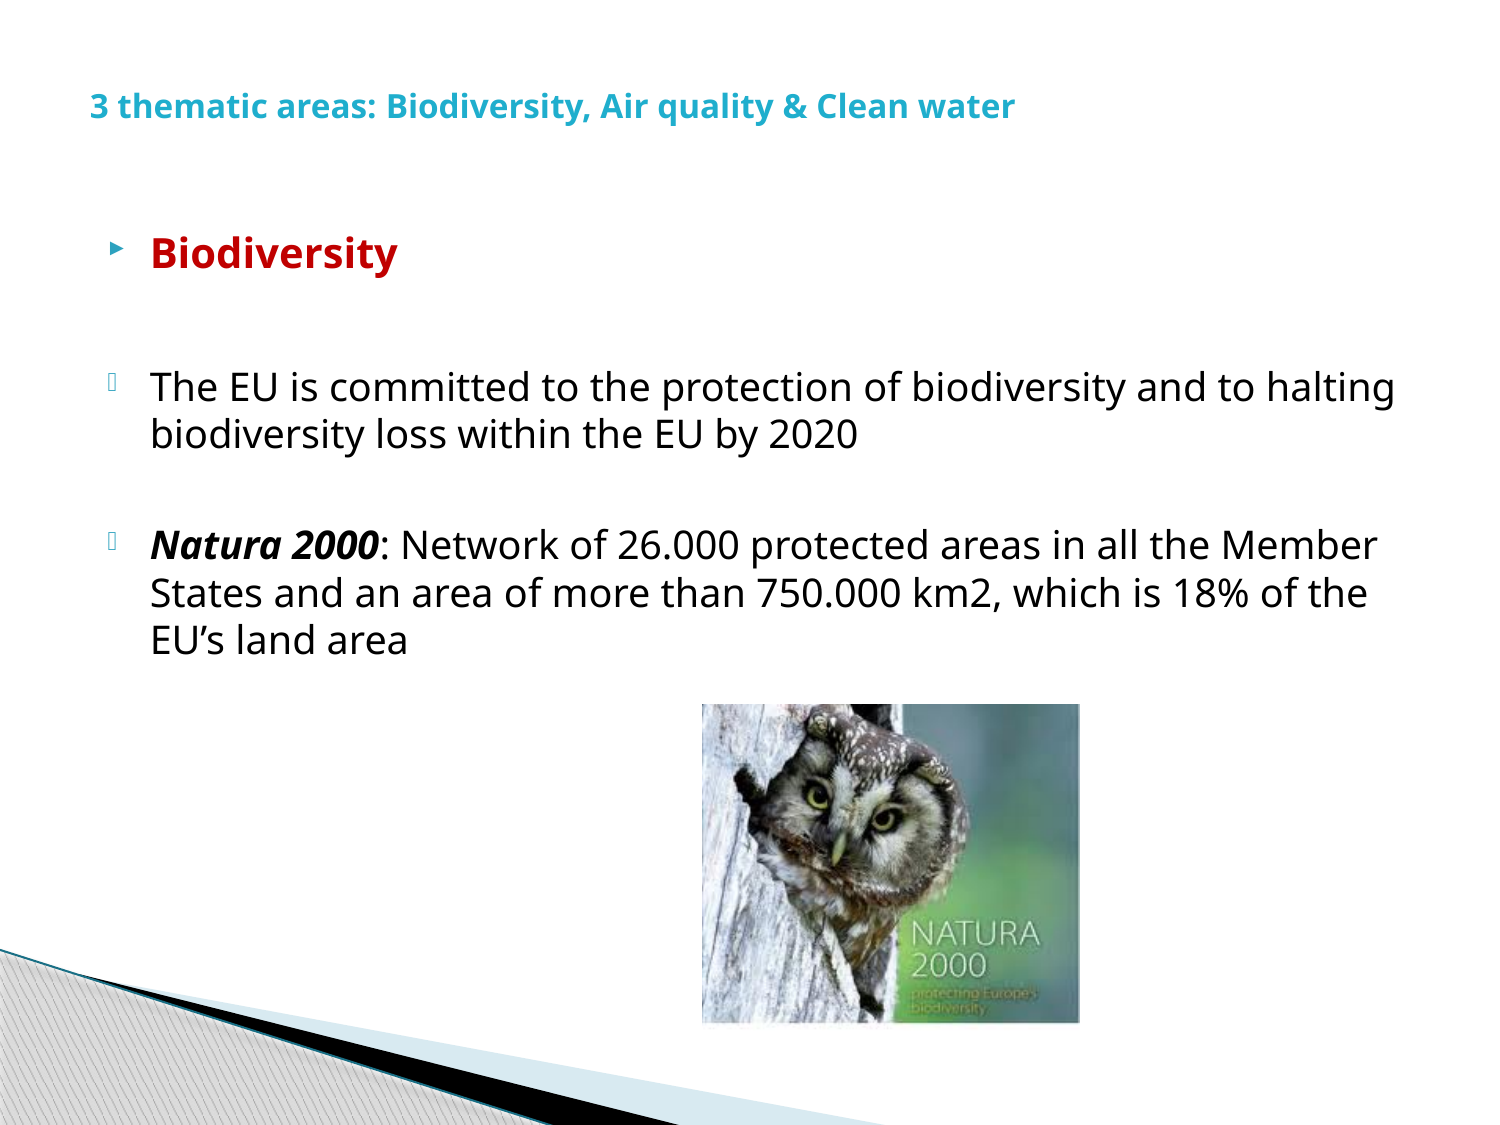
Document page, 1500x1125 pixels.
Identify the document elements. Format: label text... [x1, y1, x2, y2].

title 3 thematic areas: Biodiversity, Air quality & Clean water [75, 78, 1425, 209]
picture [702, 703, 1080, 1031]
list Biodiversity The EU is committed to the protection of biodiversity and to halting biodiversity loss within the EU by 2020 Natura 2000: Network of 26.000 protected areas in all the Member States and an area of more than 750.000 km2, which is 18% of the EU’s land area [75, 219, 1425, 823]
